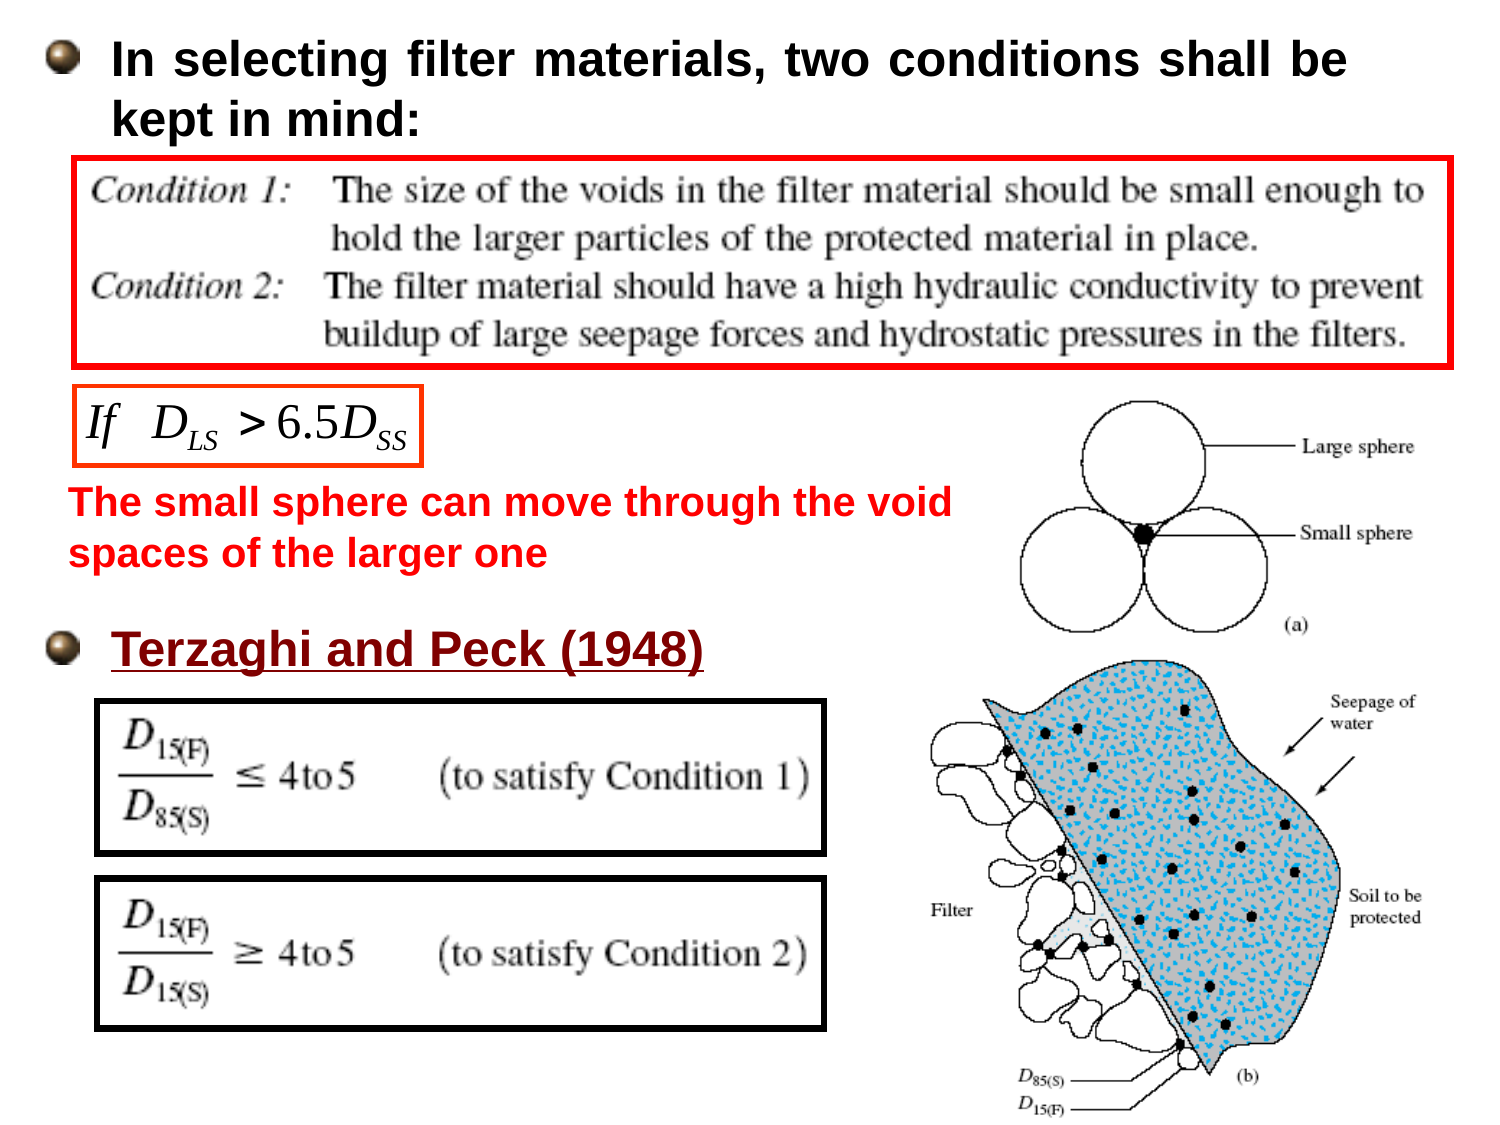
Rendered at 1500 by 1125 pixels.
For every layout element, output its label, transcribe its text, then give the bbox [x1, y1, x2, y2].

picture [44, 629, 80, 665]
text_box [76, 387, 420, 464]
picture [76, 160, 1448, 364]
text_box The small sphere can move through the void spaces of the larger one [53, 467, 1004, 583]
picture [44, 38, 80, 74]
text_box Terzaghi and Peck (1948) [29, 609, 836, 685]
picture [915, 375, 1436, 1125]
text_box In selecting filter materials, two conditions shall be kept in mind: [29, 18, 1364, 154]
picture [99, 881, 822, 1026]
picture [99, 703, 822, 851]
